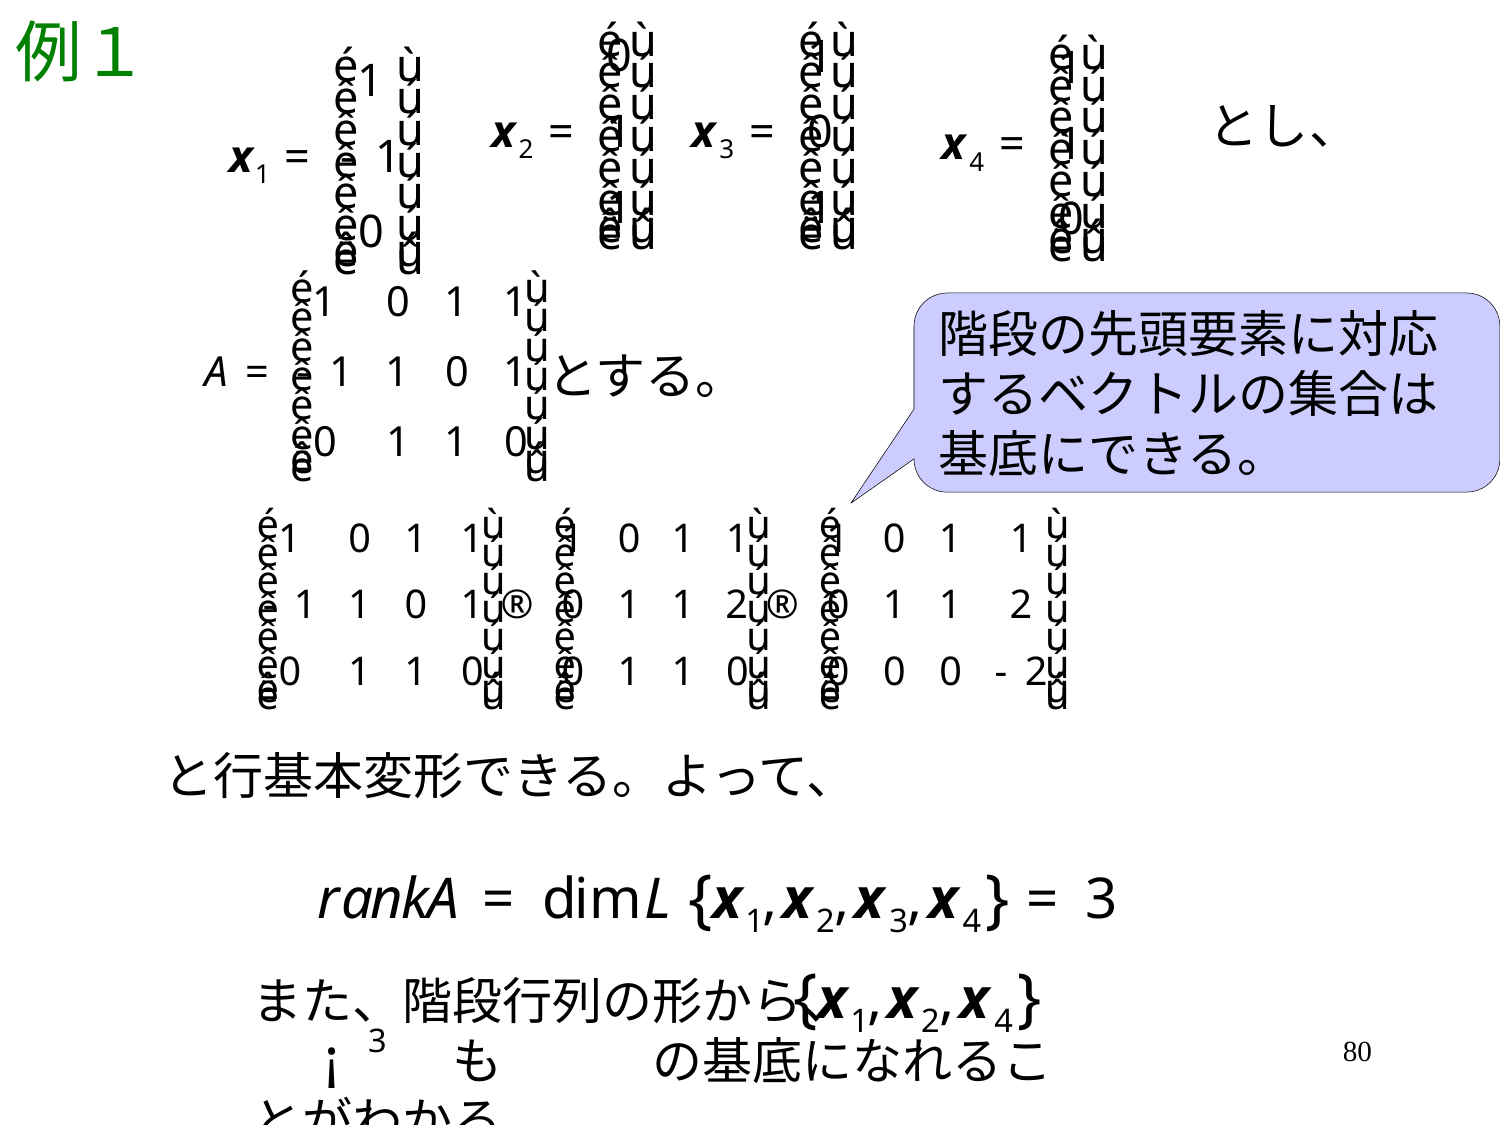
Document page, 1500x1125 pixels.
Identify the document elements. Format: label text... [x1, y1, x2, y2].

text_box また、階段行列の形から、 も の基底になれることがわかる。 [237, 962, 1113, 1125]
text_box とし、 [1194, 87, 1374, 163]
title 例１ [0, 0, 1126, 101]
text_box とする。 [546, 337, 761, 413]
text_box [487, 12, 649, 260]
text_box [224, 37, 413, 260]
text_box 階段の先頭要素に対応するベクトルの集合は基底にできる。 [854, 292, 1500, 498]
text_box と行基本変形できる。よって、 [148, 737, 871, 813]
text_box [312, 862, 1124, 948]
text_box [687, 12, 849, 260]
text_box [937, 24, 1099, 273]
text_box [199, 262, 542, 491]
slide_number 80 [1113, 1024, 1388, 1101]
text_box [249, 499, 1063, 719]
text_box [787, 962, 1051, 1048]
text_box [314, 1016, 395, 1088]
